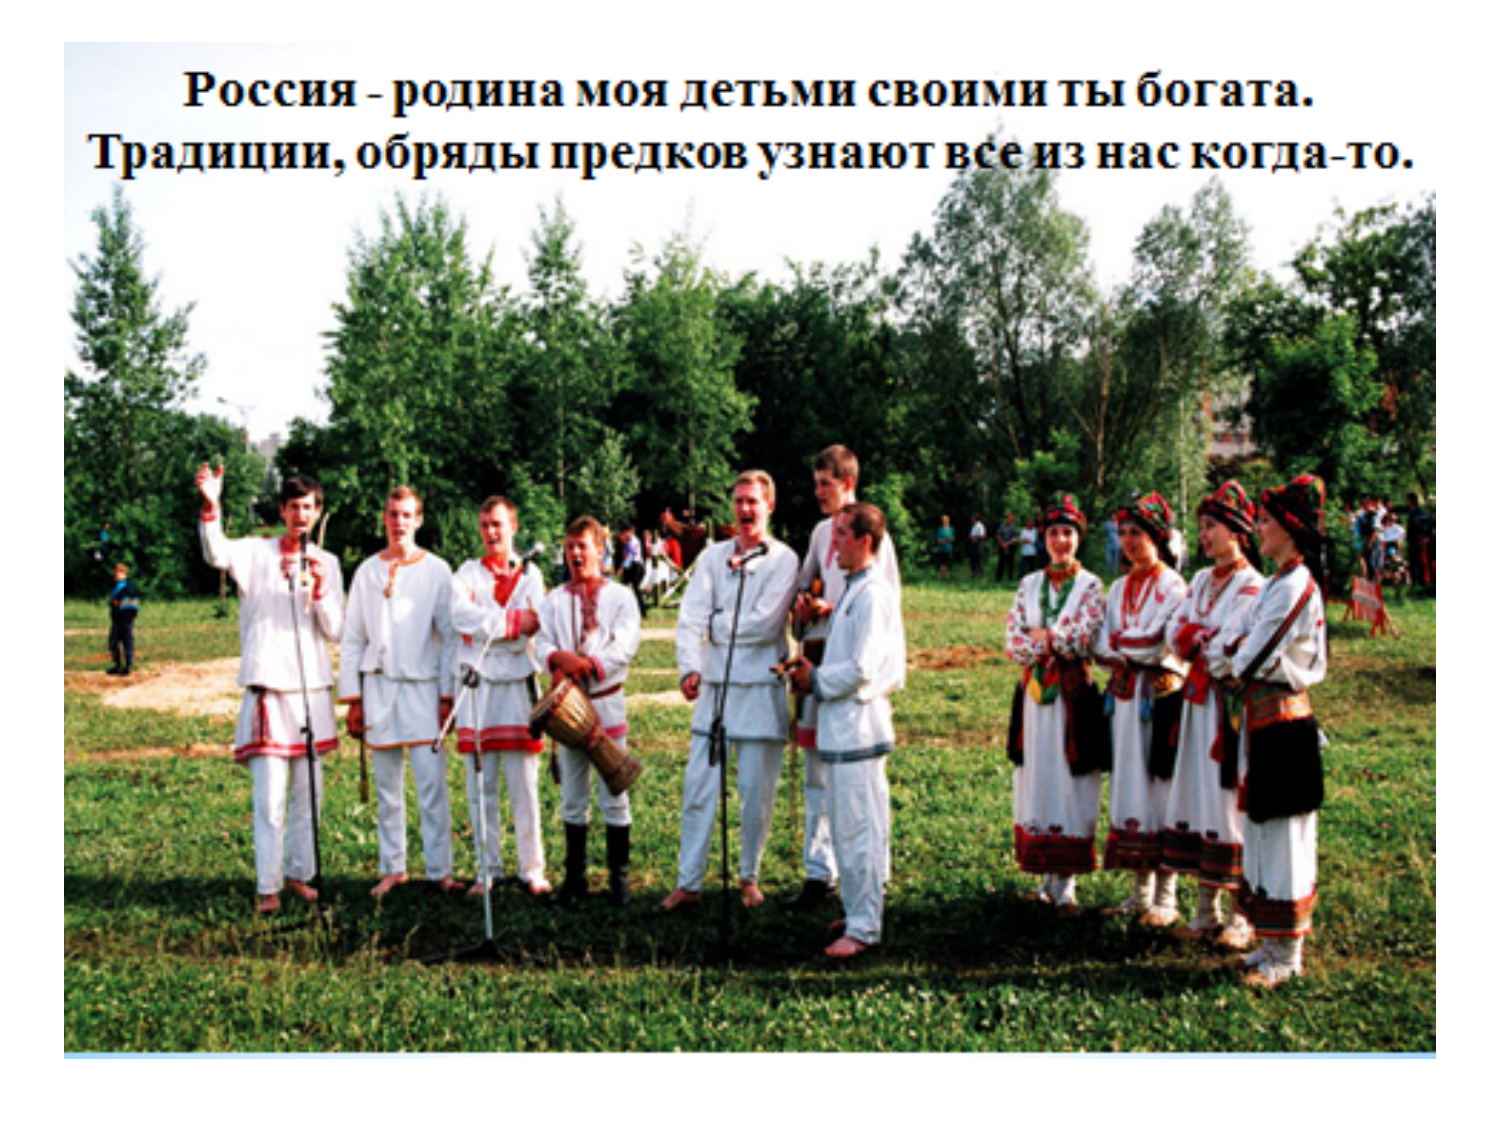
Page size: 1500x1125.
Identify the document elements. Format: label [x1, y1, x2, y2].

picture [64, 42, 1436, 1059]
